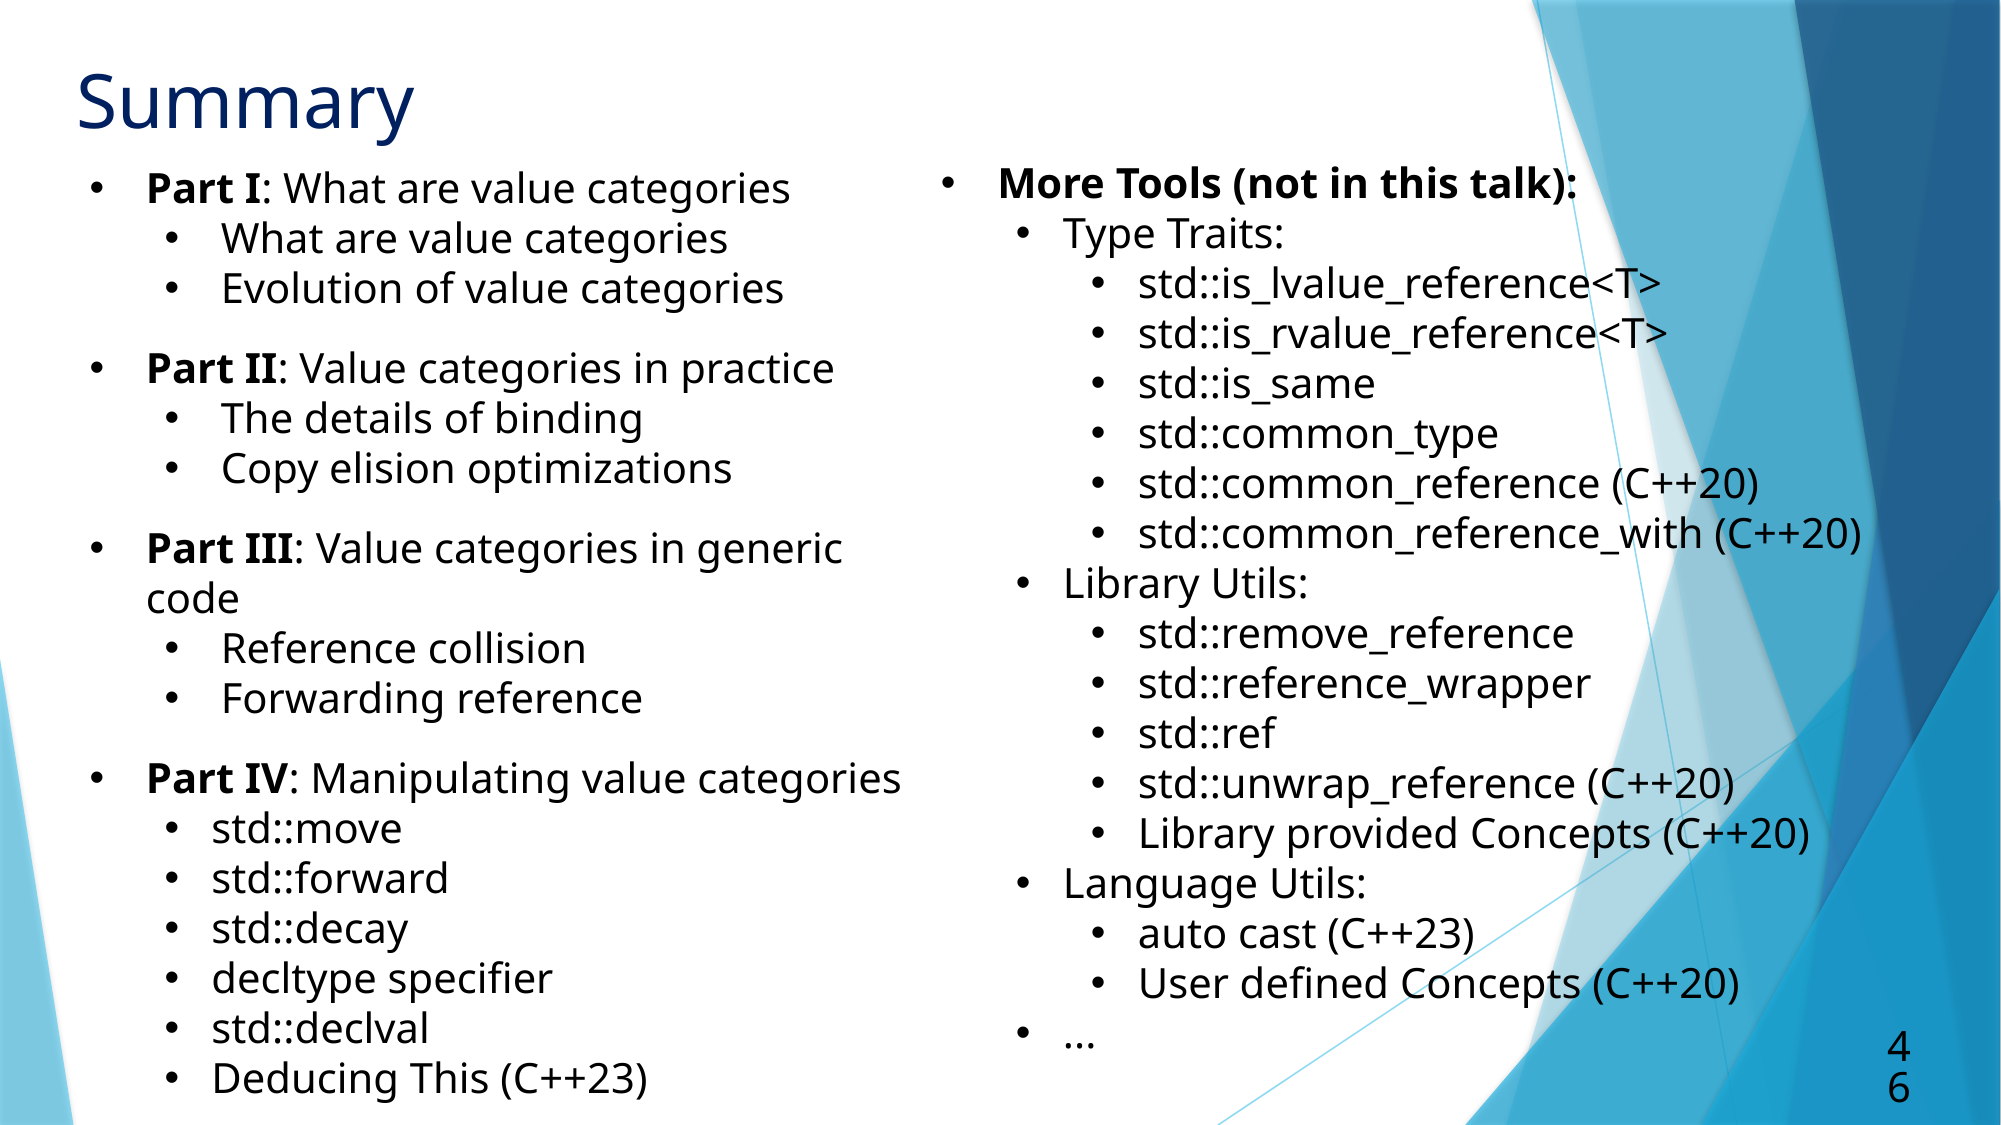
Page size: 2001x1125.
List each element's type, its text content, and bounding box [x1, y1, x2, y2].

slide_number 46 [1872, 1009, 1949, 1087]
text_box More Tools (not in this talk): Type Traits: std::is_lvalue_reference<T> std::is_rvalue_reference<T> std::is_same std::common_type std::common_reference (C++20) std::common_reference_with (C++20) Library Utils: std::remove_reference std::reference_wrapper std::ref std::unwrap_reference (C++20) Library provided Concepts (C++20) Language Utils: auto cast (C++23) User defined Concepts (C++20) ... [926, 149, 1893, 1065]
text_box Part I: What are value categories What are value categories Evolution of value categories Part II: Value categories in practice The details of binding Copy elision optimizations Part III: Value categories in generic code Reference collision Forwarding reference Part IV: Manipulating value categories std::move std::forward std::decay decltype specifier std::declval Deducing This (C++23) [74, 154, 927, 1110]
text_box Summary [61, 0, 1267, 153]
